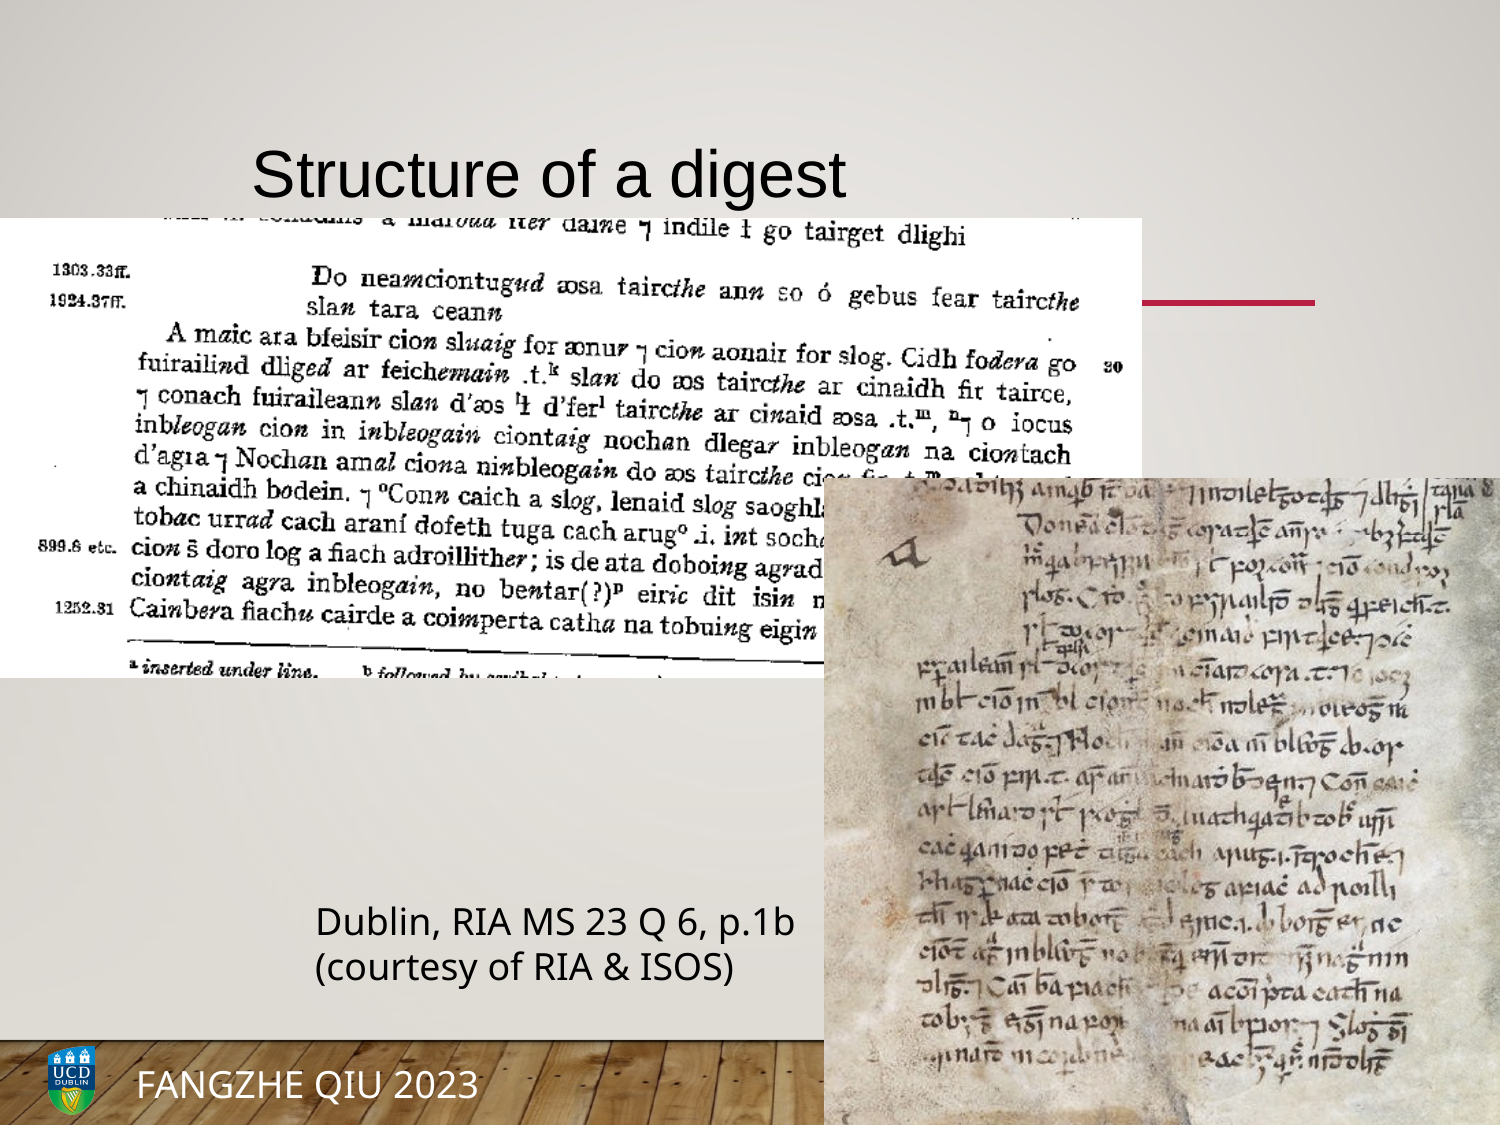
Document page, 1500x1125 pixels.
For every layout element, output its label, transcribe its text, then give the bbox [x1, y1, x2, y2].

picture [0, 478, 1500, 1125]
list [0, 217, 1142, 679]
title Structure of a digest [236, 132, 1315, 305]
picture [0, 0, 1500, 399]
text_box Dublin, RIA MS 23 Q 6, p.1b (courtesy of RIA & ISOS) [300, 890, 811, 996]
